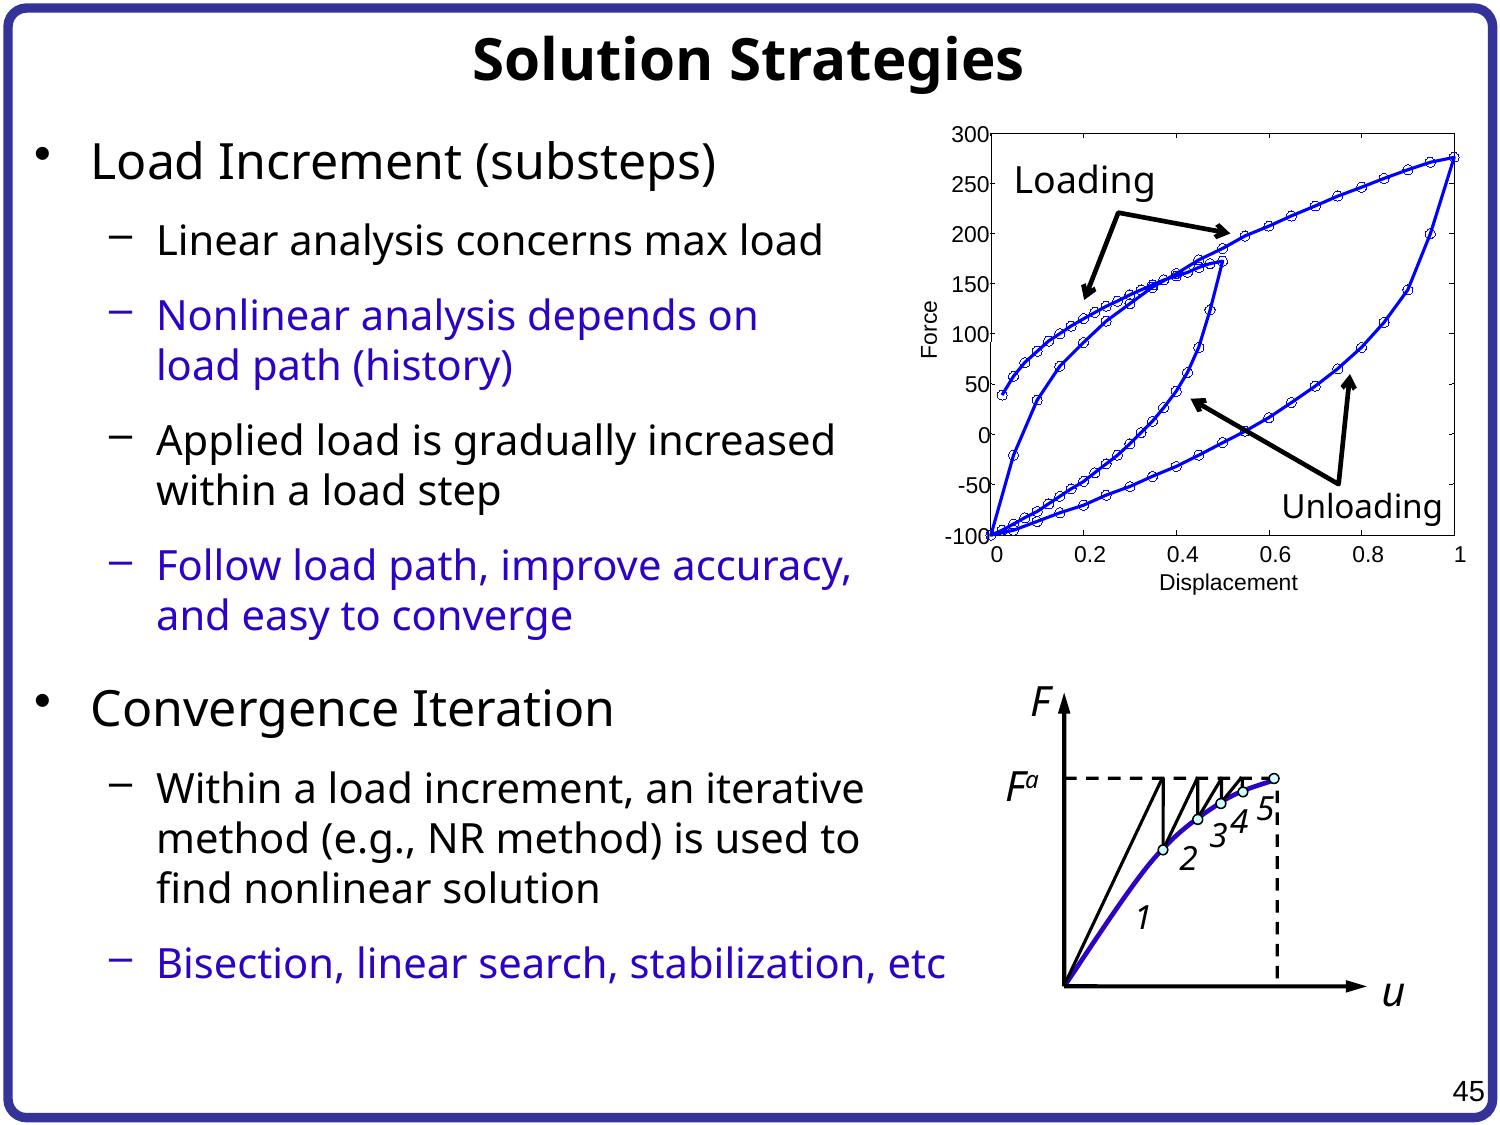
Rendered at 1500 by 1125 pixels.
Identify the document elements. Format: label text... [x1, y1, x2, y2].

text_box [913, 119, 1474, 601]
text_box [990, 667, 1416, 1023]
title Solution Strategies [6, 7, 1492, 106]
list Load Increment (substeps) Linear analysis concerns max load Nonlinear analysis depends on load path (history) Applied load is gradually increased within a load step Follow load path, improve accuracy, and easy to converge Convergence Iteration Within a load increment, an iterative method (e.g., NR method) is used to find nonlinear solution Bisection, linear search, stabilization, etc [18, 121, 1481, 1086]
